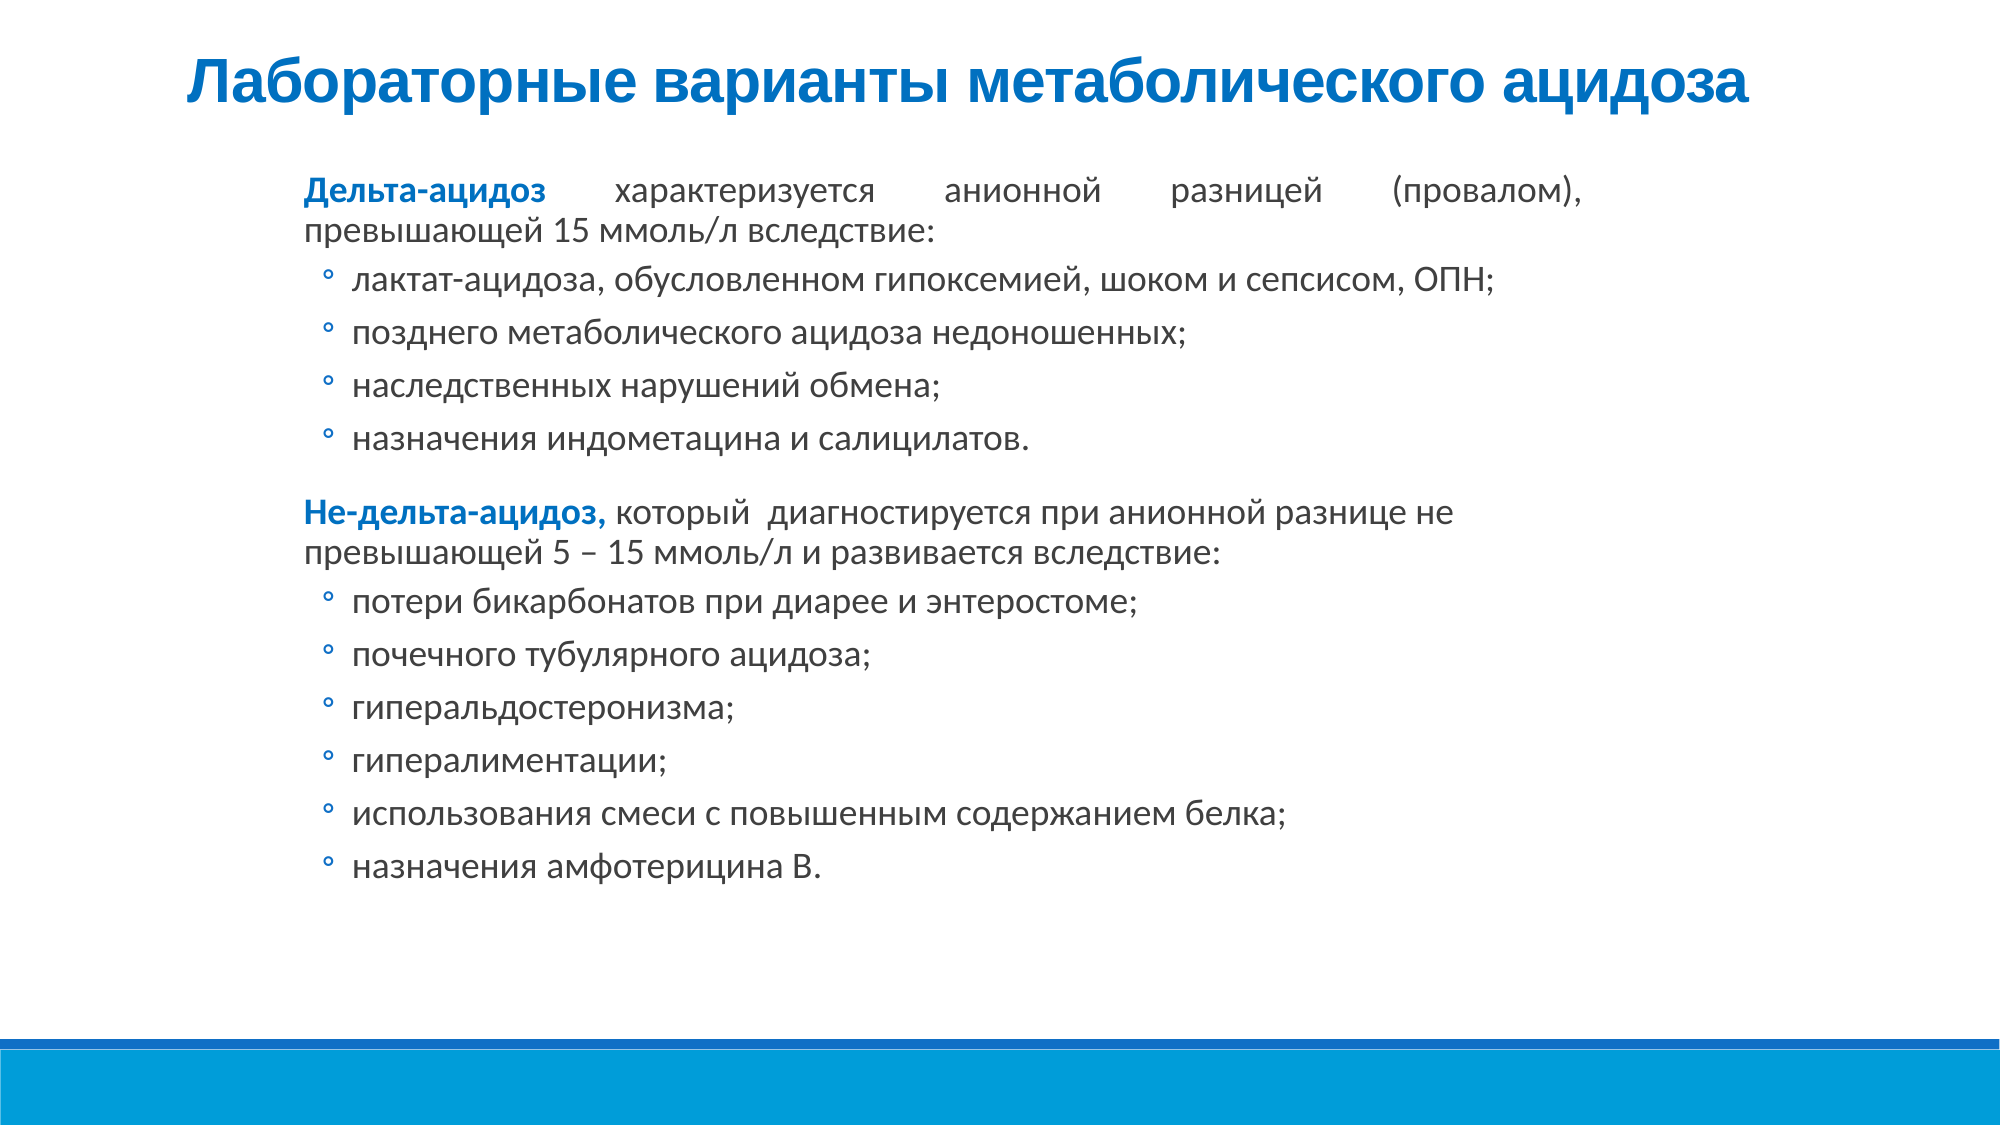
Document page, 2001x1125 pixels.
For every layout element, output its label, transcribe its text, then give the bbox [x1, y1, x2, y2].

title Лабораторные варианты метаболического ацидоза [143, 40, 1794, 123]
list Дельта-ацидоз характеризуется анионной разницей (провалом), превышающей 15 ммоль/л вследствие: лактат-ацидоза, обусловленном гипоксемией, шоком и сепсисом, ОПН; позднего метаболического ацидоза недоношенных; наследственных нарушений обмена; назначения индометацина и салицилатов. Не-дельта-ацидоз, который диагностируется при анионной разнице не превышающей 5 – 15 ммоль/л и развивается вследствие: потери бикарбонатов при диарее и энтеростоме; почечного тубулярного ацидоза; гиперальдостеронизма; гипералиментации; использования смеси с повышенным содержанием белка; назначения амфотерицина В. [288, 162, 1584, 1008]
